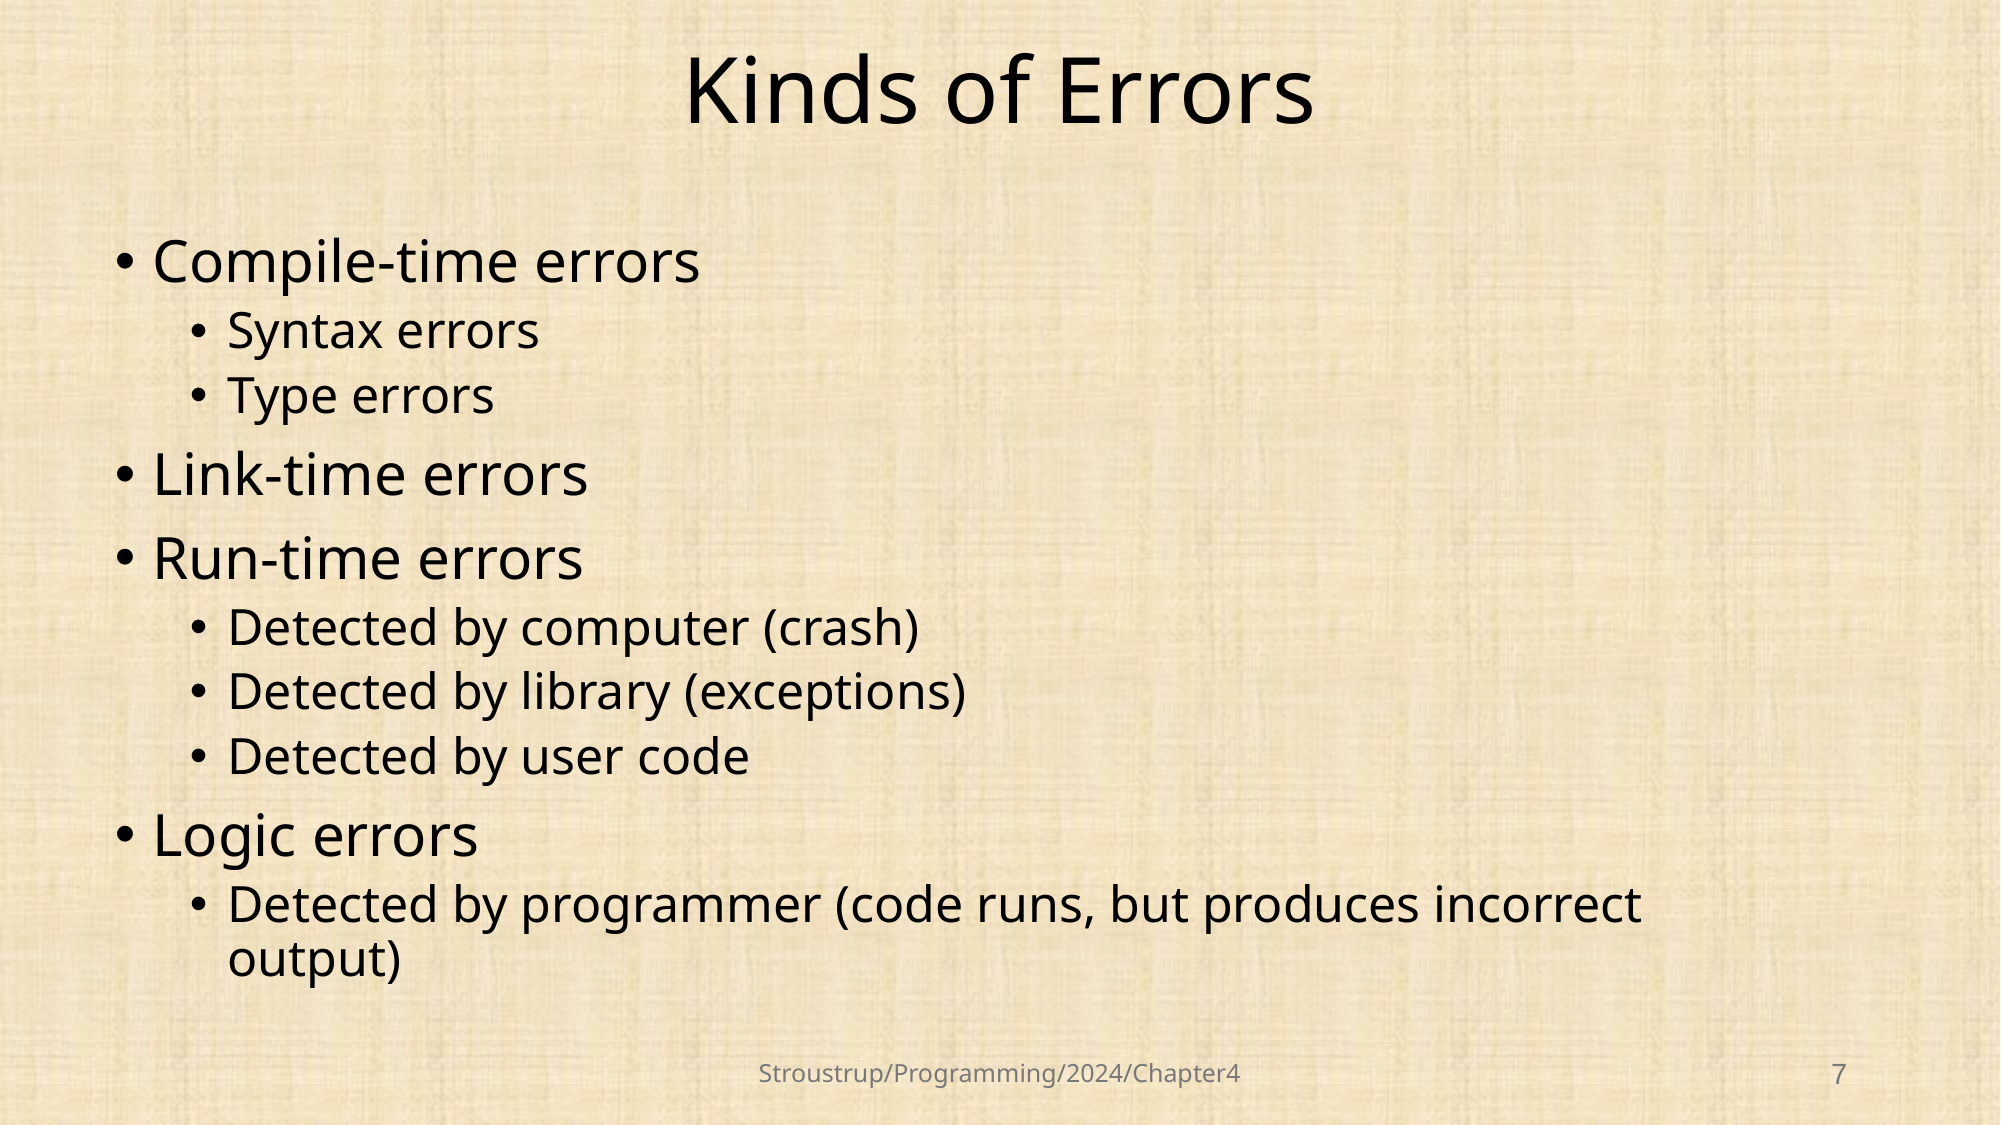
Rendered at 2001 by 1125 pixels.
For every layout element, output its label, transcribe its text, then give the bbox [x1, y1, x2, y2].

footer Stroustrup/Programming/2024/Chapter4 [662, 1042, 1338, 1103]
slide_number 7 [1412, 1042, 1863, 1103]
list Compile-time errors Syntax errors Type errors Link-time errors Run-time errors Detected by computer (crash) Detected by library (exceptions) Detected by user code Logic errors Detected by programmer (code runs, but produces incorrect output) [99, 224, 1725, 1025]
title Kinds of Errors [362, 0, 1638, 188]
picture [0, 0, 2001, 1125]
